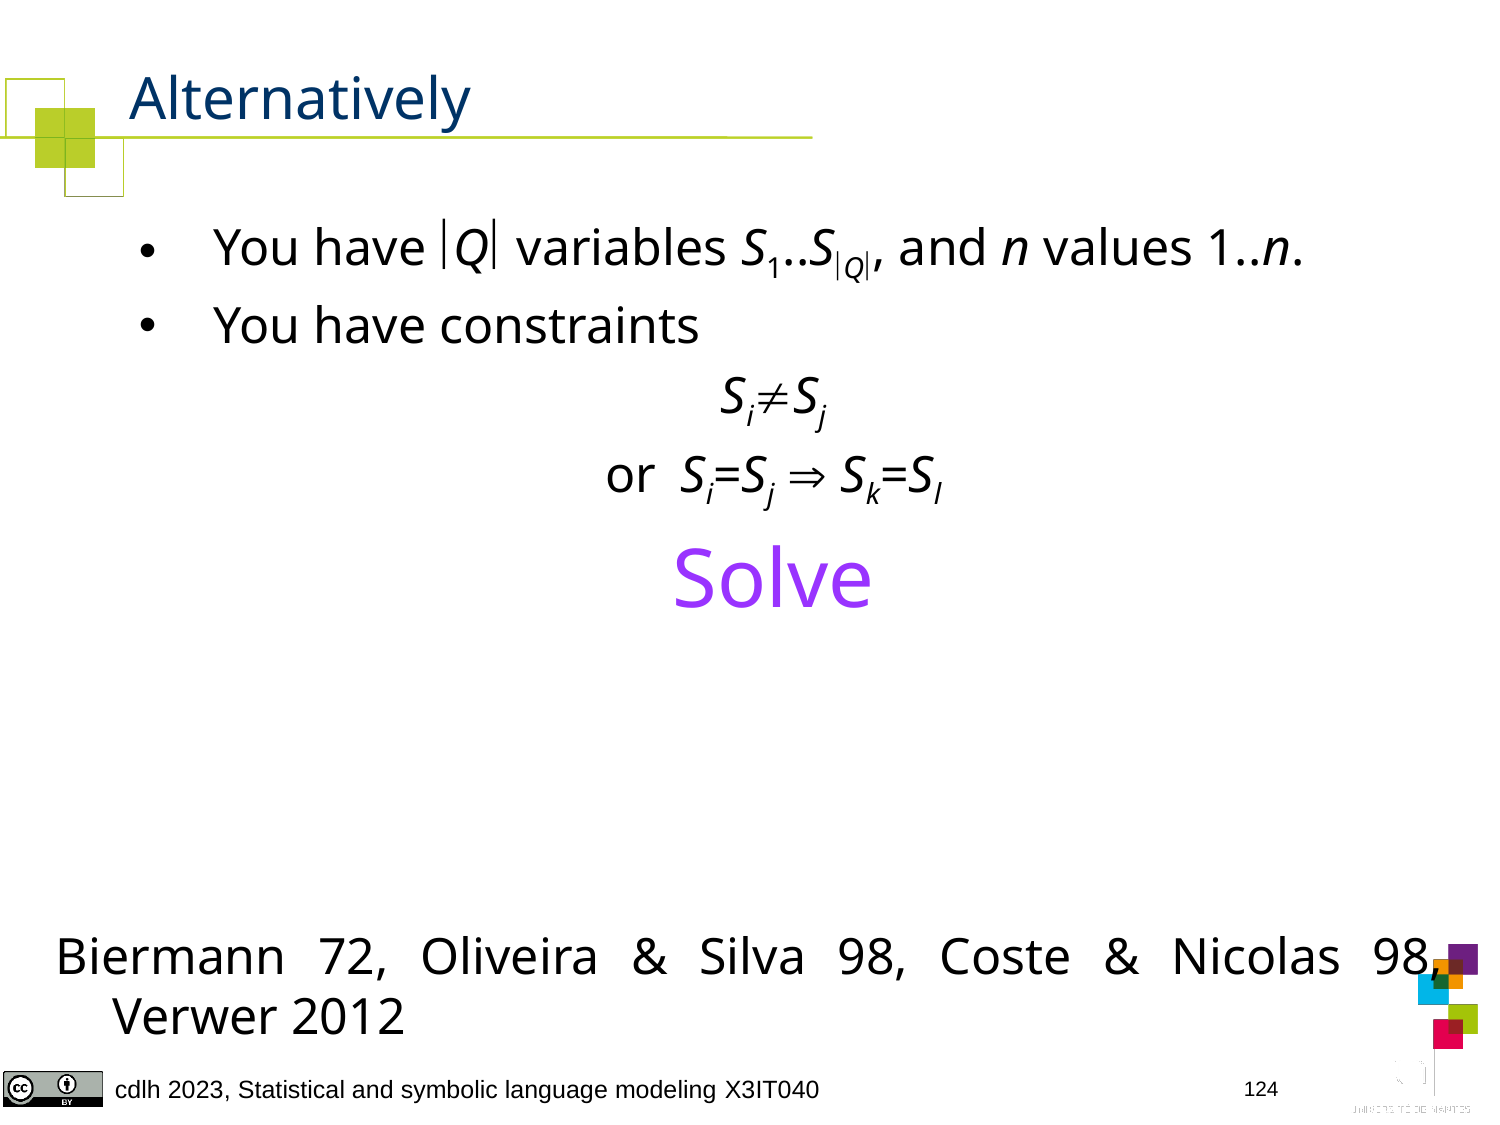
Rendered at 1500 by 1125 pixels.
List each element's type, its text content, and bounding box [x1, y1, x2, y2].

picture [5, 78, 124, 197]
text_box Biermann 72, Oliveira & Silva 98, Coste & Nicolas 98, Verwer 2012 [41, 916, 1459, 1092]
picture [1351, 944, 1478, 1113]
title Alternatively [123, 0, 1425, 138]
slide_number 124 [1193, 1092, 1294, 1118]
list You have Q variables S1..SQ, and n values 1..n. You have constraints SiSj or Si=Sj  Sk=Sl Solve [123, 208, 1424, 916]
picture [3, 1071, 103, 1107]
